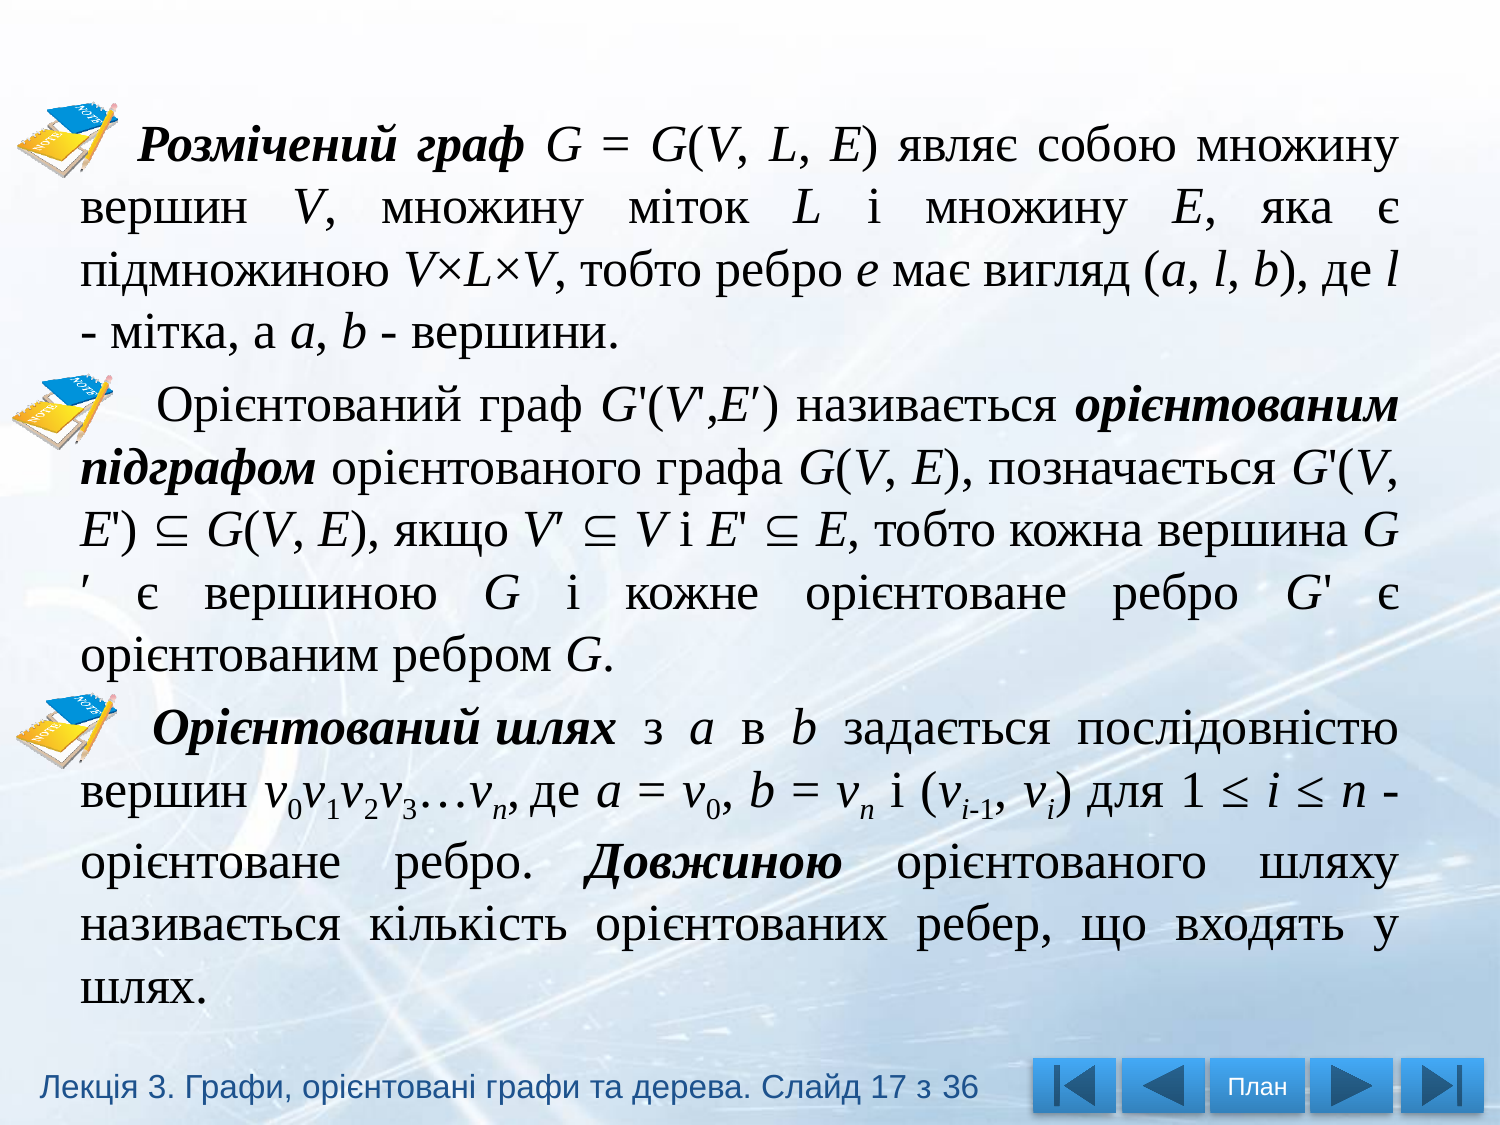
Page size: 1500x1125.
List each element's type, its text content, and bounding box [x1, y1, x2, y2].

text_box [1033, 1058, 1484, 1114]
picture [0, 0, 1500, 1125]
list Розмічений граф G = G(V, L, E) являє собою множину вершин V, множину міток L і множину Е, яка є підмножиною V×L×V, тобто ребро е має вигляд (а, l, b), де l - мітка, а а, b - вершини. Орієнтований граф G'(V',E′) називається орієнтованим підграфом орієнтованого графа G(V, E), позначається G'(V, E')  G(V, E), якщо V′  V і Е'  Е, тобто кожна вершина G′ є вершиною G і кожне орієнтоване ребро G' є орієнтованим ребром G. Орієнтований шлях з а в b задається послідовністю вершин v0v1v2v3…vn, де а = v0, b = vn і (vi-1, vi) для 1 ≤ i ≤ n - орієнтоване ребро. Довжиною орієнтованого шляху називається кількість орієнтованих ребер, що входять у шлях. [64, 101, 1415, 1040]
text_box Лекція 3. Графи, орієнтовані графи та дерева. Слайд 17 з 36 [24, 1057, 995, 1113]
